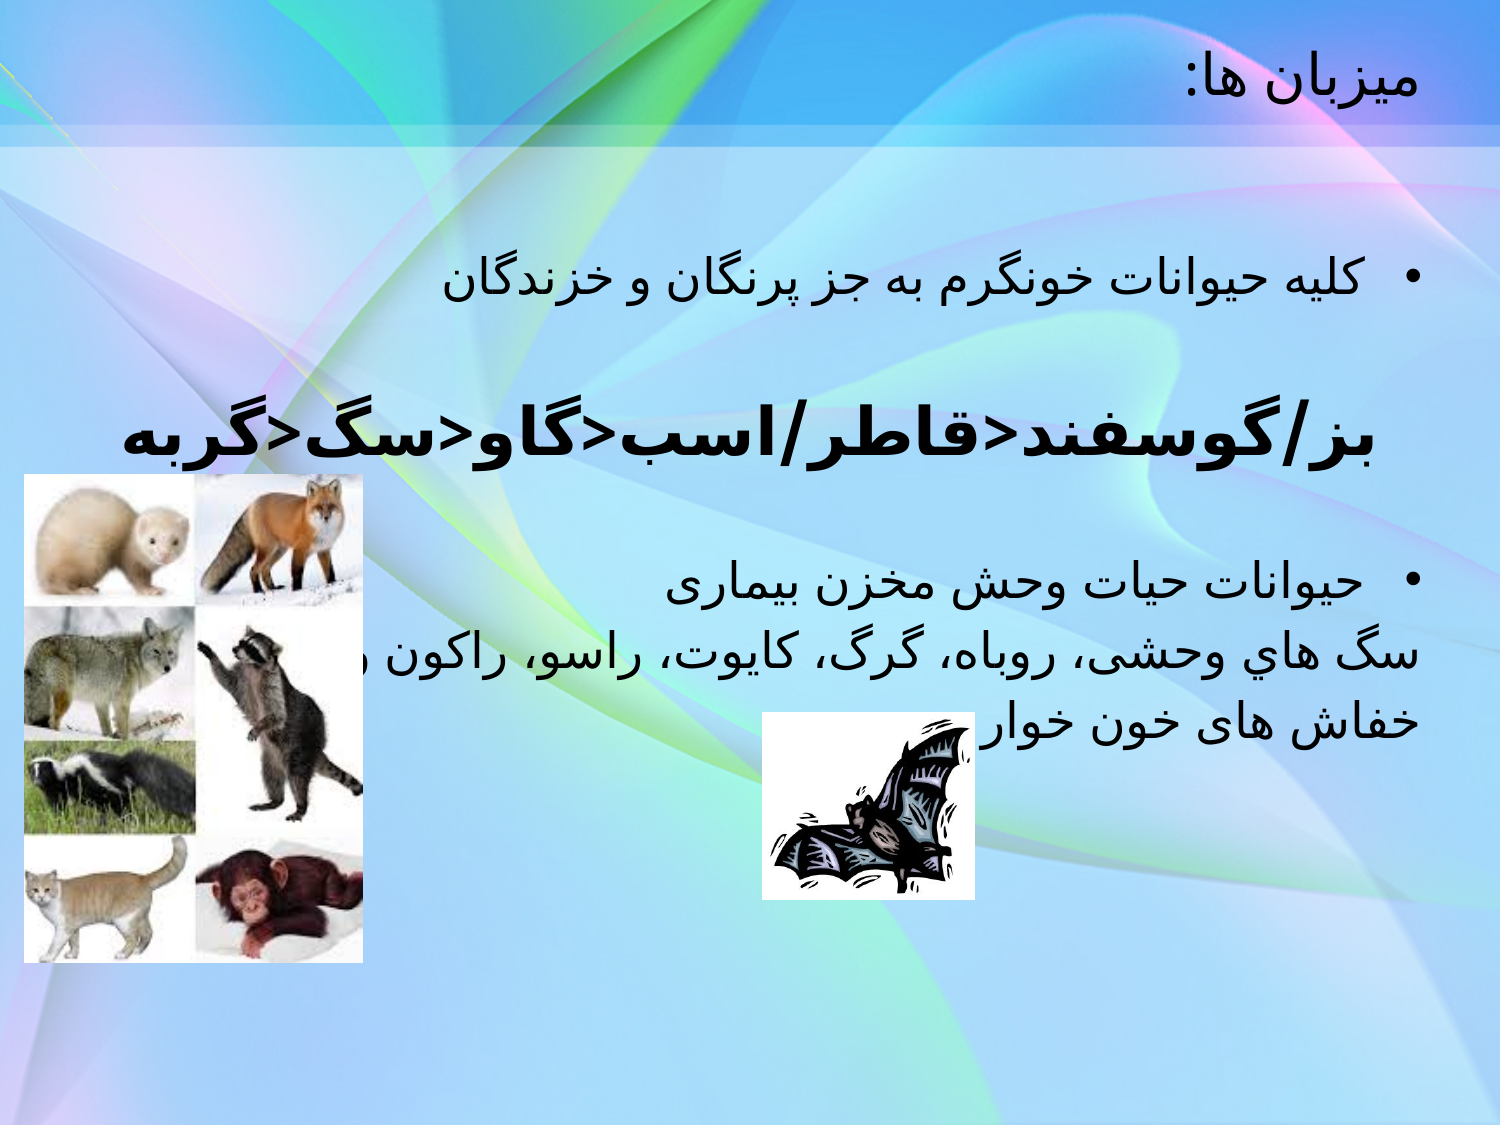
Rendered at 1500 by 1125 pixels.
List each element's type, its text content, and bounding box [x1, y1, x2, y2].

list کلیه حیوانات خونگرم به جز پرنگان و خزندگان بز/گوسفند<قاطر/اسب<گاو<سگ<گربه حیوانات حيات وحش مخزن بیماری سگ هاي وحشی، روباه، گرگ، کایوت، راسو، راکون و میمون خفاش های خون خوار [62, 237, 1437, 955]
title میزبان ها: [60, 20, 1437, 125]
picture [0, 0, 1500, 1125]
